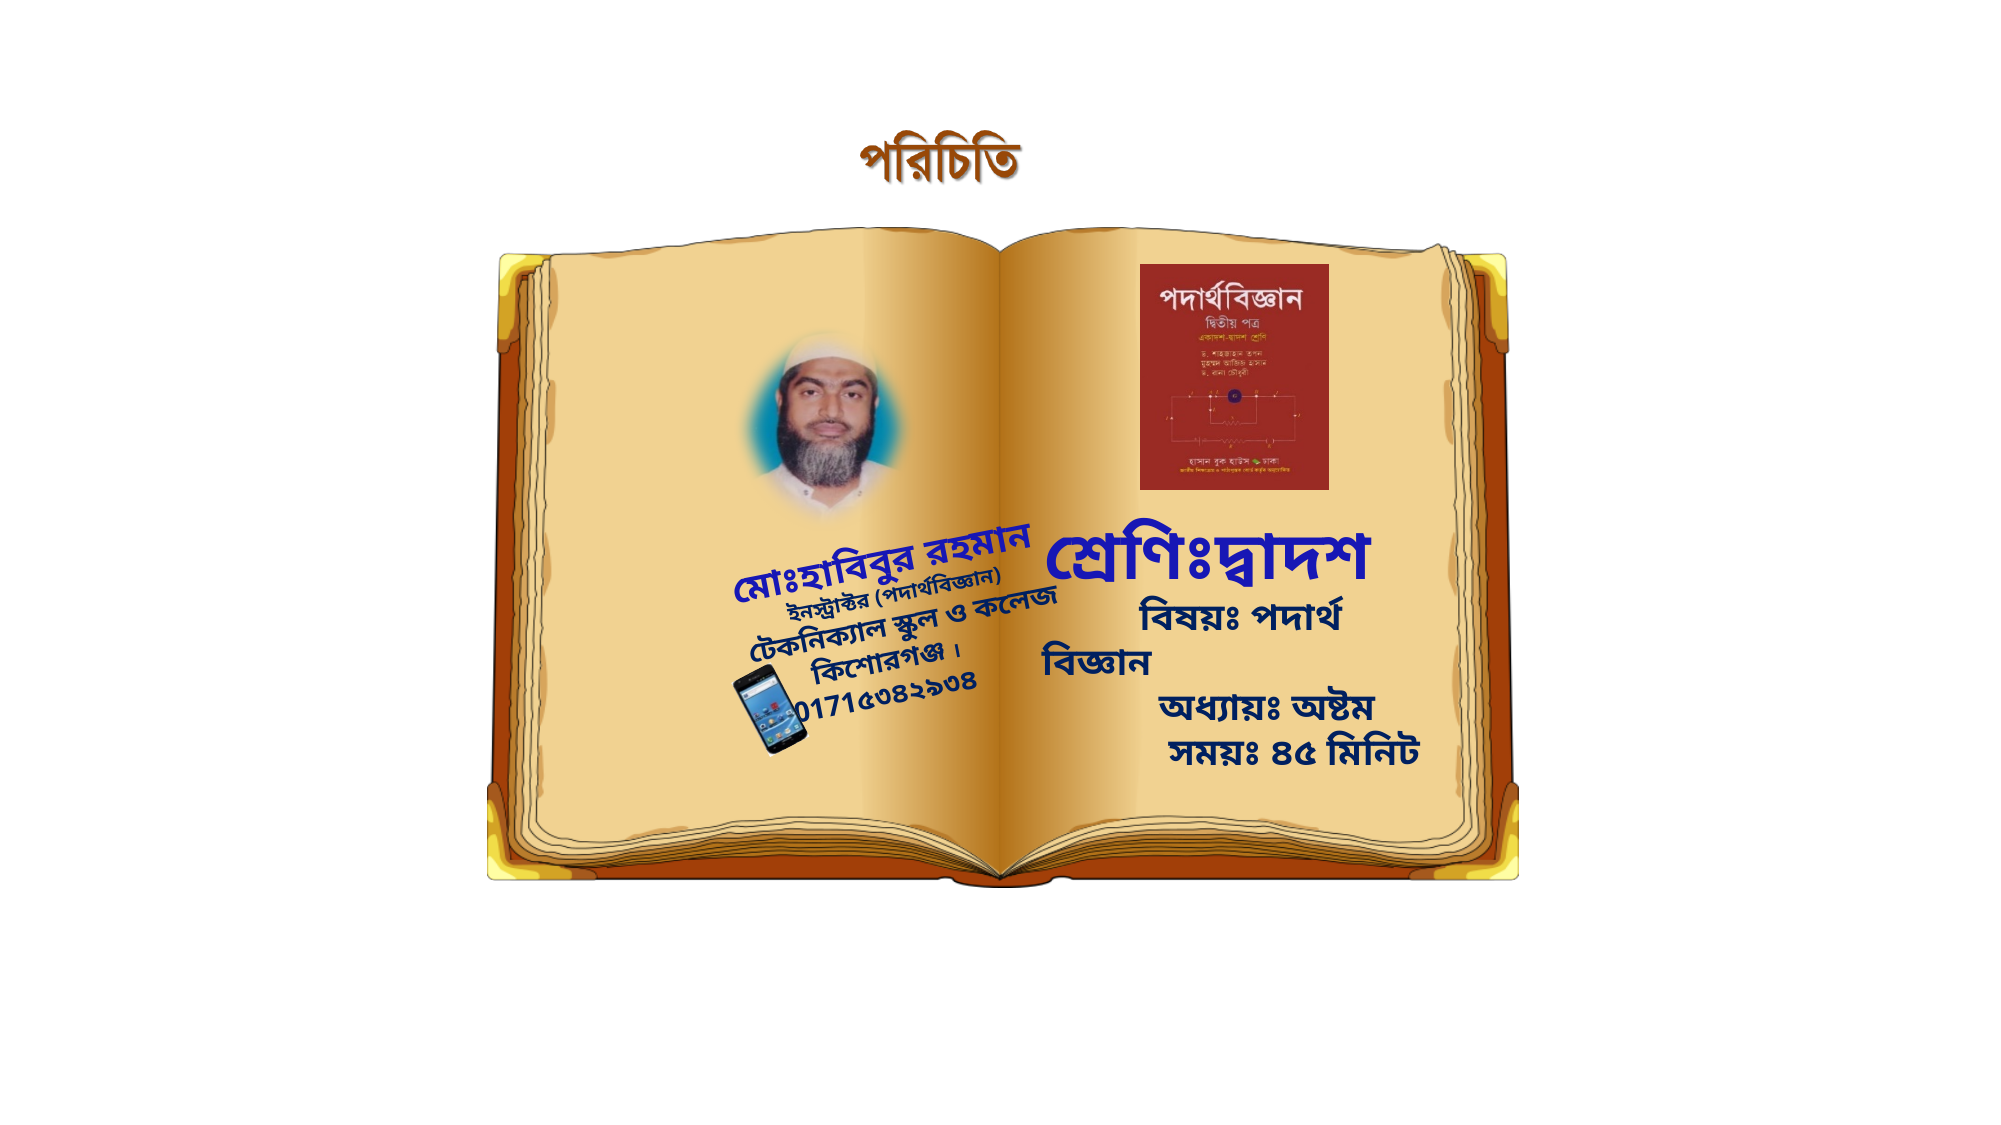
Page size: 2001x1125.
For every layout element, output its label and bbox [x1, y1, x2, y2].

picture [851, 124, 1028, 189]
picture [487, 226, 1519, 888]
